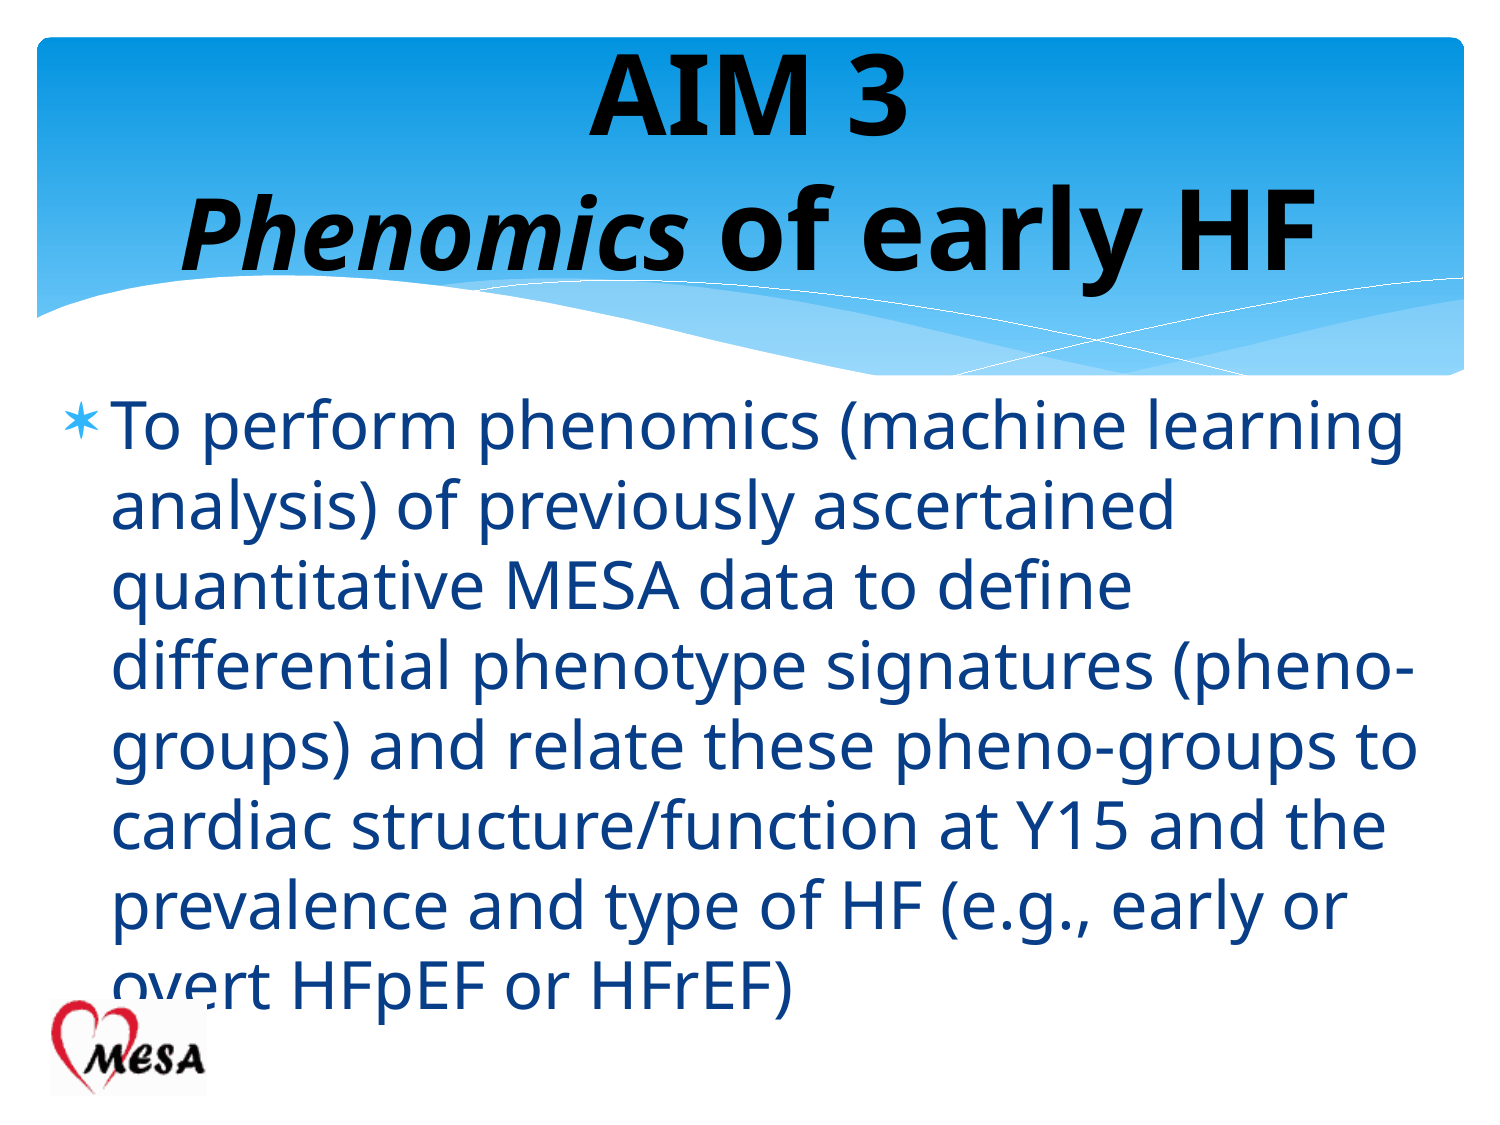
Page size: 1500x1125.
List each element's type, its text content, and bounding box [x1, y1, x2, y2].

list To perform phenomics (machine learning analysis) of previously ascertained quantitative MESA data to define differential phenotype signatures (pheno-groups) and relate these pheno-groups to cardiac structure/function at Y15 and the prevalence and type of HF (e.g., early or overt HFpEF or HFrEF) [50, 375, 1468, 888]
title AIM 3 Phenomics of early HF [75, 55, 1425, 261]
picture [49, 999, 207, 1096]
